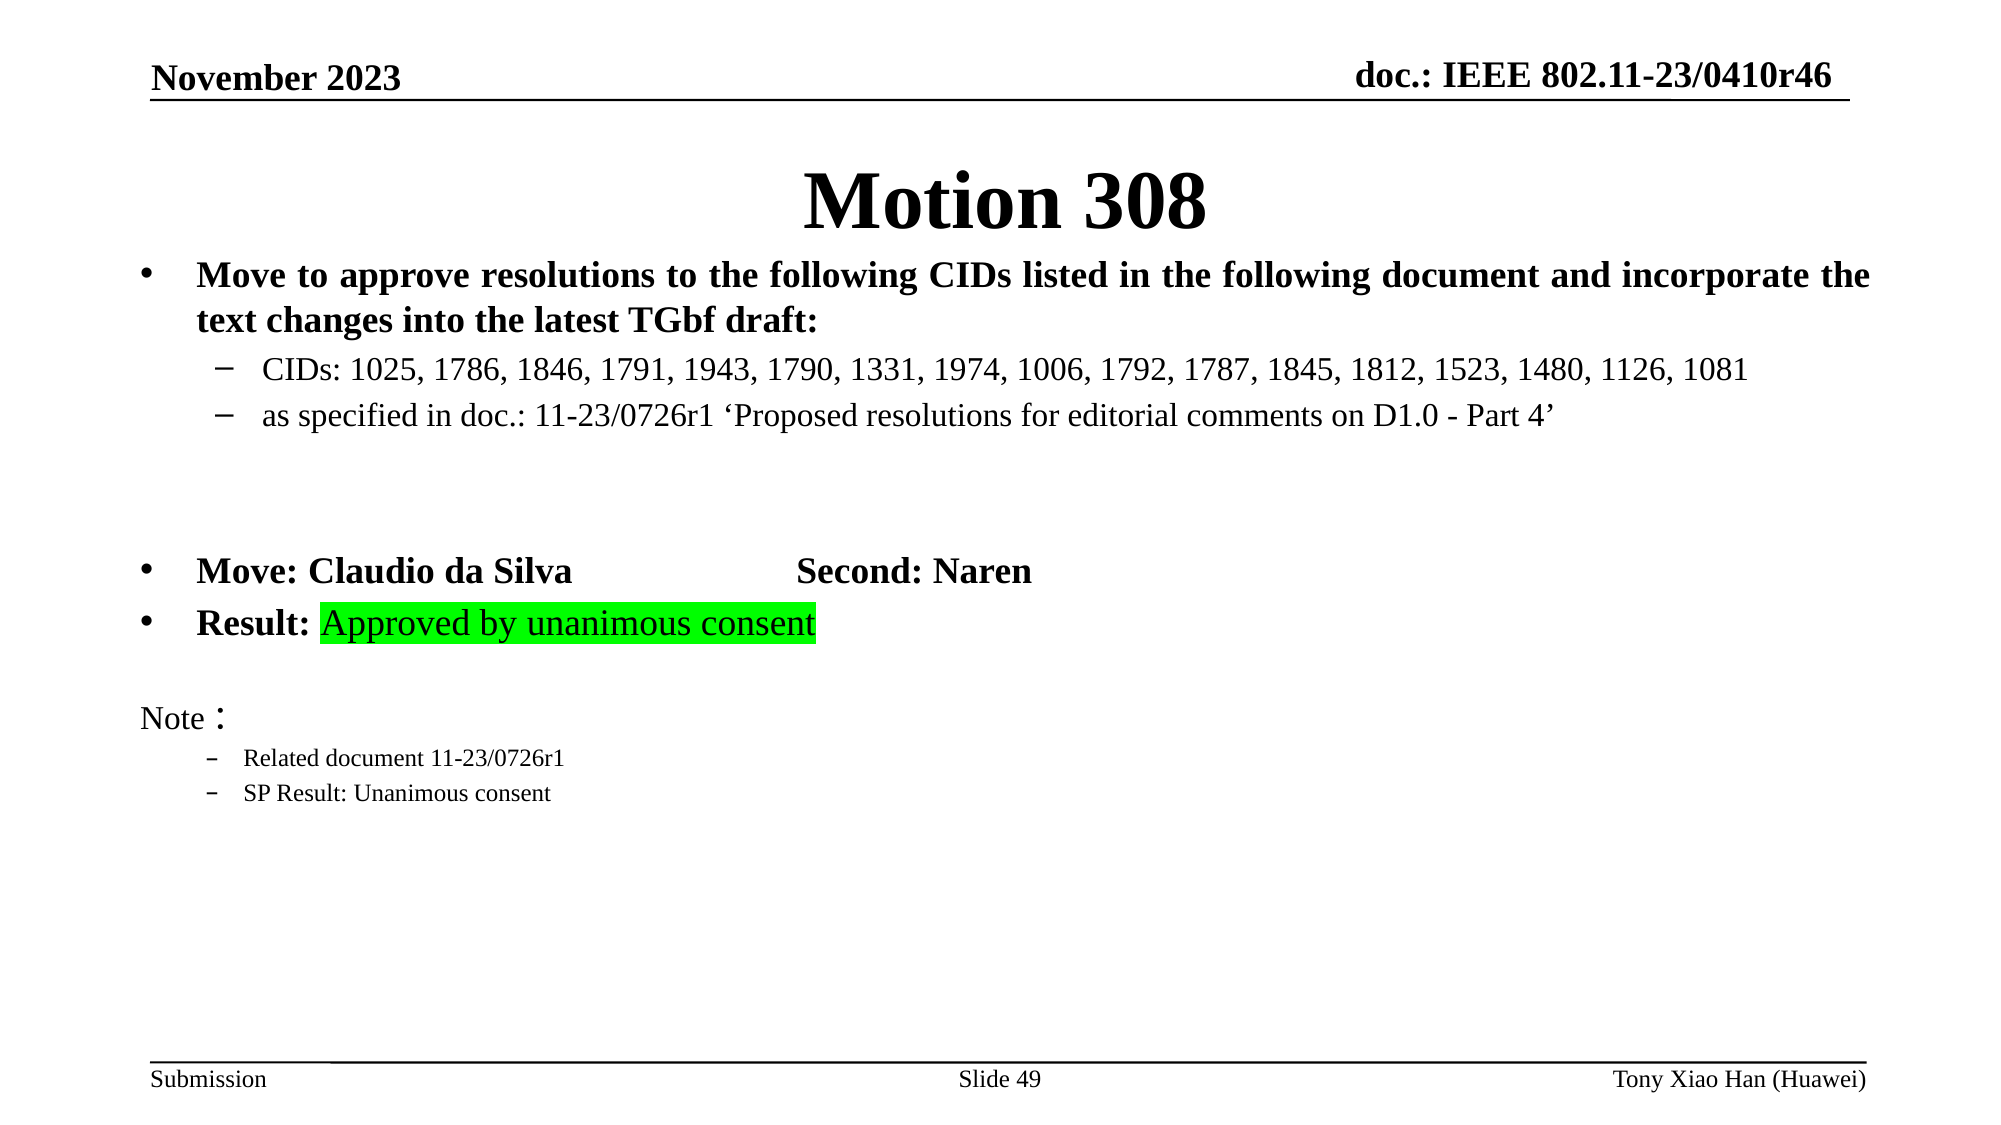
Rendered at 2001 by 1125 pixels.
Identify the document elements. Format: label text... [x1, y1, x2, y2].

text_box Motion 308 [368, 137, 1644, 212]
text_box Move to approve resolutions to the following CIDs listed in the following document and incorporate the text changes into the latest TGbf draft: CIDs: 1025, 1786, 1846, 1791, 1943, 1790, 1331, 1974, 1006, 1792, 1787, 1845, 1812, 1523, 1480, 1126, 1081 as specified in doc.: 11-23/0726r1 ‘Proposed resolutions for editorial comments on D1.0 - Part 4’ Move: Claudio da Silva Second: Naren Result: Approved by unanimous consent Note： Related document 11-23/0726r1 SP Result: Unanimous consent [125, 212, 1888, 900]
